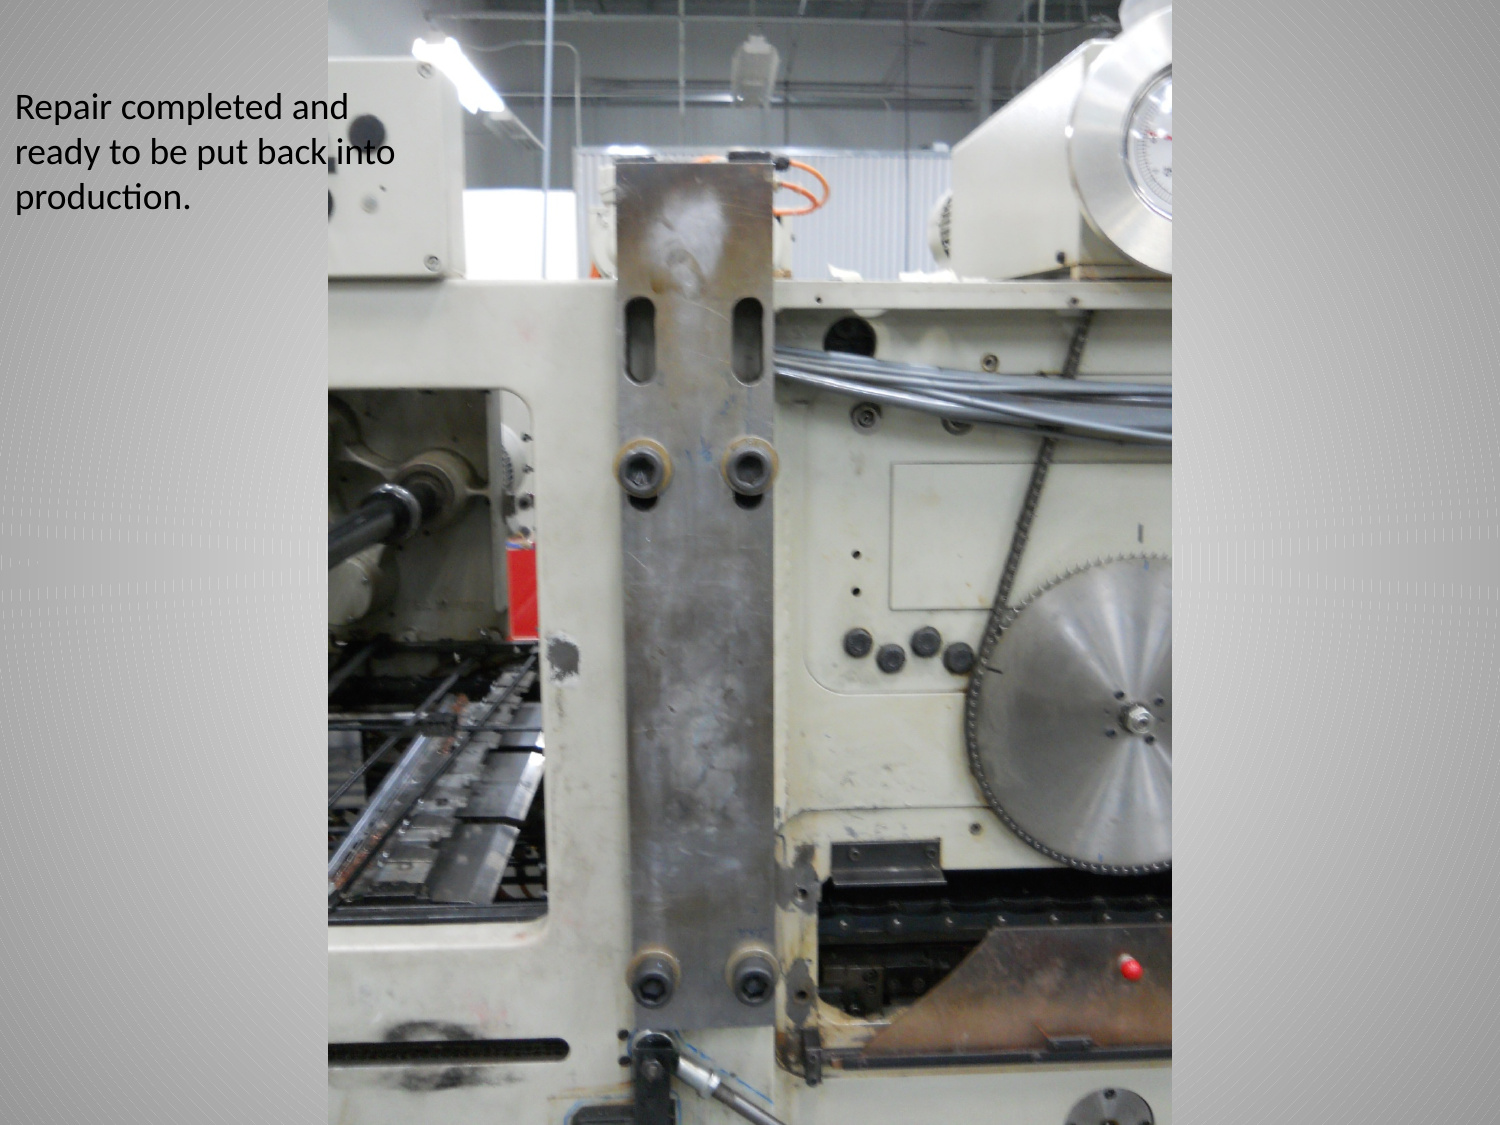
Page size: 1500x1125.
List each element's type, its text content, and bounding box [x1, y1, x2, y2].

picture [327, 0, 1173, 1125]
text_box Repair completed and ready to be put back into production. [0, 74, 322, 225]
